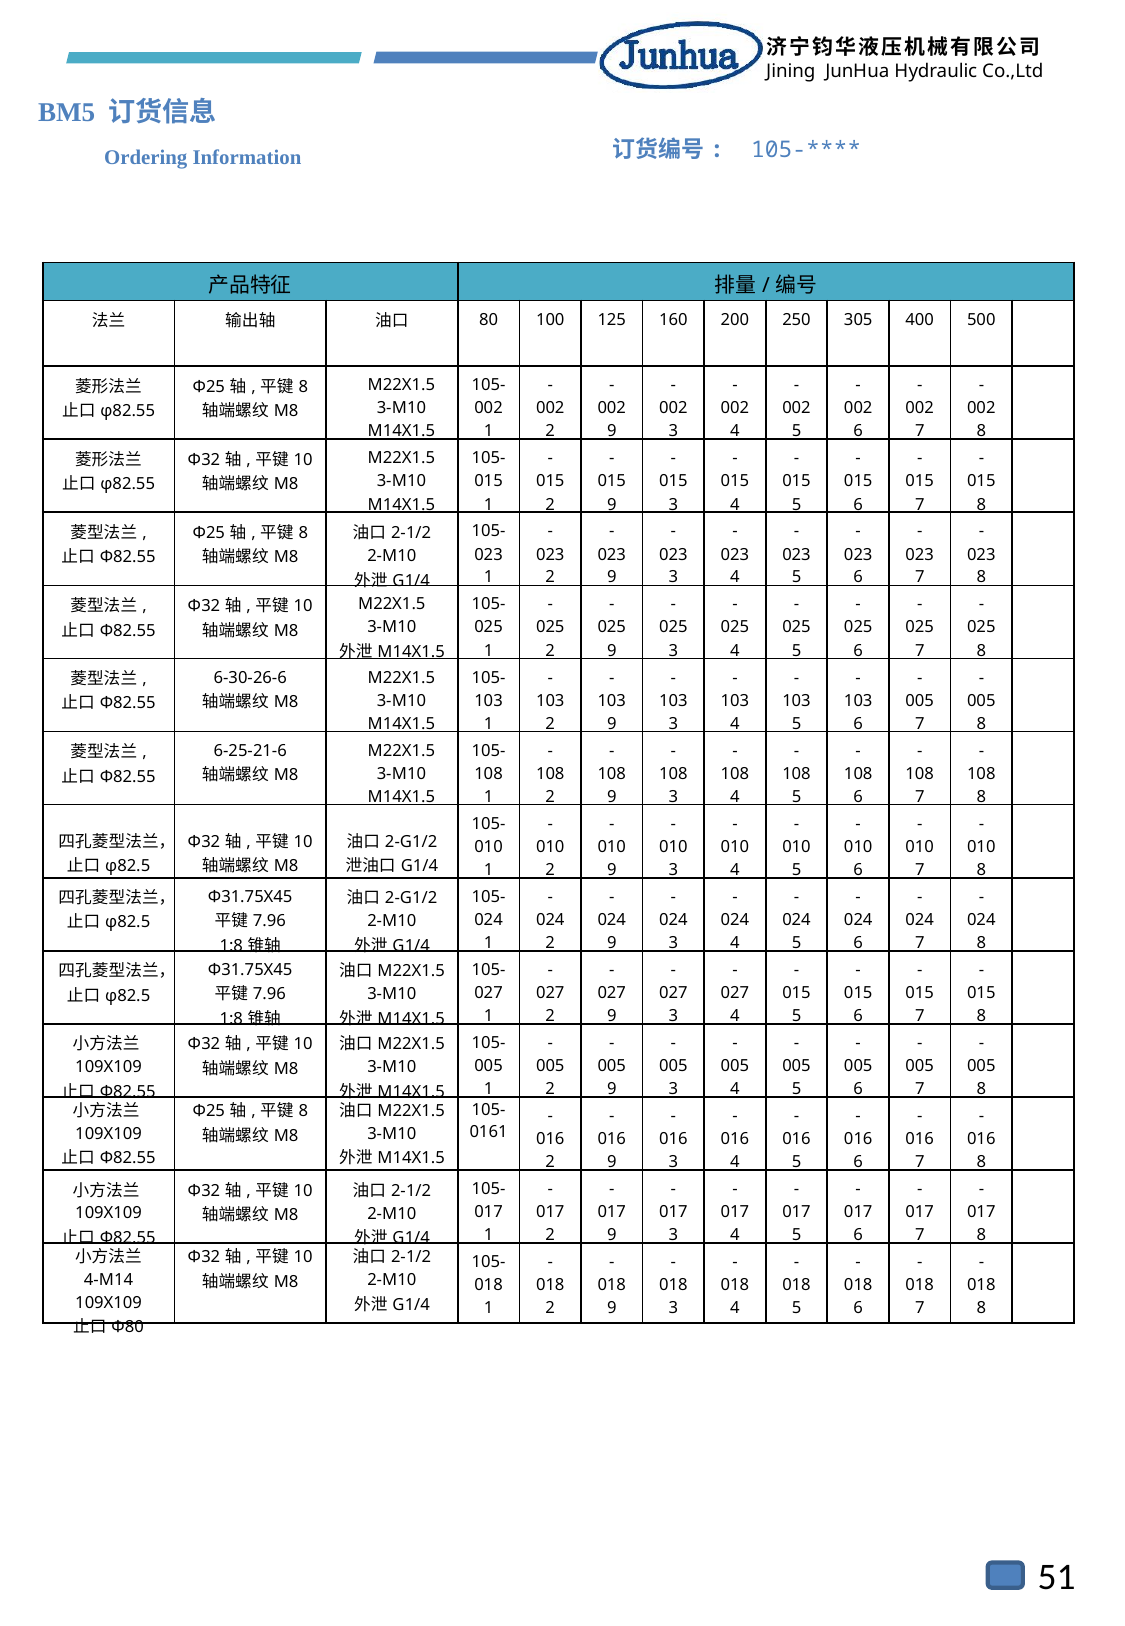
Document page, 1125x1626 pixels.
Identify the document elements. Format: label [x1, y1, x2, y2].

table_header [459, 263, 1073, 300]
table_cell [828, 513, 888, 585]
table_cell [459, 1171, 519, 1242]
table_cell [643, 513, 703, 585]
table_cell [828, 1098, 888, 1169]
table_cell [643, 586, 703, 658]
table_cell [828, 586, 888, 658]
table_cell [582, 952, 642, 1023]
table_cell [890, 1098, 950, 1169]
table_cell [767, 1244, 826, 1322]
table_cell [175, 367, 325, 438]
table_cell [1013, 513, 1073, 585]
table_cell [1013, 952, 1073, 1023]
table_cell [459, 659, 519, 731]
table_cell [705, 952, 765, 1023]
table_cell [44, 879, 174, 950]
table_cell [459, 952, 519, 1023]
table_cell [175, 1244, 325, 1322]
table_cell [767, 1098, 826, 1169]
text_box [371, 49, 597, 66]
table_cell [582, 805, 642, 877]
table_cell [175, 1098, 325, 1169]
table_cell [520, 659, 580, 731]
table_cell [705, 1244, 765, 1322]
table_cell [890, 513, 950, 585]
table_cell [44, 367, 174, 438]
table_cell [643, 301, 703, 365]
table_cell [1013, 367, 1073, 438]
table_cell [327, 952, 457, 1023]
table_cell [1013, 440, 1073, 511]
text_box [25, 91, 462, 177]
table_cell [520, 879, 580, 950]
table_cell [705, 301, 765, 365]
table_cell [643, 1244, 703, 1322]
table_cell [1013, 732, 1073, 804]
table_cell [890, 301, 950, 365]
table_cell [327, 1098, 457, 1169]
table_cell [459, 879, 519, 950]
table_cell [643, 805, 703, 877]
table_cell [705, 1098, 765, 1169]
table_cell [44, 952, 174, 1023]
table_cell [643, 952, 703, 1023]
table_cell [828, 659, 888, 731]
table_cell [767, 440, 826, 511]
table_cell [705, 1025, 765, 1096]
table_cell [890, 879, 950, 950]
table_cell [44, 513, 174, 585]
table_cell [459, 586, 519, 658]
table_cell [890, 952, 950, 1023]
table_cell [1013, 1171, 1073, 1242]
table_cell [582, 301, 642, 365]
table_cell [520, 805, 580, 877]
table_cell [951, 367, 1011, 438]
table_cell [890, 1171, 950, 1242]
table_cell [520, 301, 580, 365]
table_cell [828, 1171, 888, 1242]
table_cell [767, 879, 826, 950]
table_cell [459, 301, 519, 365]
table_cell [1013, 1025, 1073, 1096]
table_cell [44, 1244, 174, 1322]
table_cell [520, 1244, 580, 1322]
table_cell [890, 1244, 950, 1322]
table_cell [705, 805, 765, 877]
table_cell [643, 1025, 703, 1096]
table_cell [520, 1025, 580, 1096]
table_cell [705, 513, 765, 585]
table_cell [520, 513, 580, 585]
text_box [764, 26, 1125, 89]
table_cell [459, 1025, 519, 1096]
table_cell [175, 1025, 325, 1096]
table_cell [643, 1171, 703, 1242]
table_cell [327, 513, 457, 585]
table_cell [44, 440, 174, 511]
table_cell [582, 879, 642, 950]
table_cell [951, 1171, 1011, 1242]
table_cell [828, 367, 888, 438]
table_cell [582, 732, 642, 804]
table_cell [459, 440, 519, 511]
table_cell [951, 1025, 1011, 1096]
table_cell [520, 732, 580, 804]
table_cell [520, 952, 580, 1023]
table_cell [643, 732, 703, 804]
table_cell [582, 1098, 642, 1169]
table_cell [643, 440, 703, 511]
table_cell [828, 805, 888, 877]
table_cell [951, 513, 1011, 585]
table_cell [175, 952, 325, 1023]
table_cell [767, 805, 826, 877]
table_cell [705, 586, 765, 658]
table_cell [1013, 1244, 1073, 1322]
table_cell [828, 952, 888, 1023]
table_cell [327, 805, 457, 877]
table_cell [890, 367, 950, 438]
table_cell [1013, 301, 1073, 365]
table_cell [327, 440, 457, 511]
table_cell [459, 513, 519, 585]
table_cell [890, 586, 950, 658]
table_cell [890, 659, 950, 731]
table_cell [828, 732, 888, 804]
table_cell [767, 659, 826, 731]
table_cell [44, 1171, 174, 1242]
table_cell [327, 1171, 457, 1242]
table_cell [705, 732, 765, 804]
table_cell [643, 1098, 703, 1169]
picture [597, 12, 764, 93]
table_cell [175, 513, 325, 585]
table_cell [828, 879, 888, 950]
table_cell [767, 301, 826, 365]
table_cell [951, 659, 1011, 731]
table_cell [582, 513, 642, 585]
text_box [562, 128, 1094, 198]
table_cell [951, 805, 1011, 877]
table_cell [890, 732, 950, 804]
table_cell [951, 952, 1011, 1023]
table_cell [1013, 659, 1073, 731]
table_cell [767, 1171, 826, 1242]
table_cell [890, 805, 950, 877]
table_cell [1013, 1098, 1073, 1169]
table_cell [582, 440, 642, 511]
table_cell [520, 1098, 580, 1169]
table_cell [951, 440, 1011, 511]
table_cell [44, 805, 174, 877]
table_cell [175, 805, 325, 877]
table_cell [951, 879, 1011, 950]
table_cell [643, 879, 703, 950]
table_cell [767, 586, 826, 658]
text_box [64, 50, 364, 66]
table_cell [520, 1171, 580, 1242]
table_cell [44, 1025, 174, 1096]
table_cell [890, 1025, 950, 1096]
table_cell [520, 440, 580, 511]
table_cell [582, 367, 642, 438]
table_cell [175, 1171, 325, 1242]
table_cell [582, 1171, 642, 1242]
table_cell [705, 659, 765, 731]
table_cell [44, 586, 174, 658]
table_cell [520, 586, 580, 658]
table_cell [951, 1098, 1011, 1169]
text_box [987, 1544, 1116, 1606]
table_cell [327, 879, 457, 950]
table_cell [44, 1098, 174, 1169]
table_cell [828, 301, 888, 365]
table_cell [175, 440, 325, 511]
table_cell [175, 732, 325, 804]
table_cell [767, 732, 826, 804]
table_cell [175, 879, 325, 950]
table_cell [327, 659, 457, 731]
table_cell [1013, 586, 1073, 658]
table_cell [767, 367, 826, 438]
table_cell [828, 1244, 888, 1322]
table_cell [705, 879, 765, 950]
table_cell [643, 659, 703, 731]
table_cell [767, 952, 826, 1023]
table_cell [327, 732, 457, 804]
table_cell [582, 659, 642, 731]
table_cell [175, 586, 325, 658]
table_cell [327, 301, 457, 365]
table_cell [327, 367, 457, 438]
table_cell [828, 1025, 888, 1096]
table_cell [175, 659, 325, 731]
table_cell [643, 367, 703, 438]
table_cell [459, 1098, 519, 1169]
table_cell [705, 440, 765, 511]
table_cell [951, 1244, 1011, 1322]
table_cell [767, 513, 826, 585]
table_cell [459, 367, 519, 438]
table_cell [1013, 805, 1073, 877]
table_cell [327, 1244, 457, 1322]
table_cell [705, 367, 765, 438]
table_cell [44, 301, 174, 365]
table_cell [951, 301, 1011, 365]
table_cell [175, 301, 325, 365]
table_cell [327, 586, 457, 658]
table_cell [951, 732, 1011, 804]
table_cell [327, 1025, 457, 1096]
table_cell [582, 586, 642, 658]
table_cell [767, 1025, 826, 1096]
table_cell [44, 732, 174, 804]
table_header [44, 263, 457, 300]
table_cell [828, 440, 888, 511]
table_cell [459, 1244, 519, 1322]
table_cell [459, 805, 519, 877]
table_cell [520, 367, 580, 438]
table_cell [890, 440, 950, 511]
table_cell [951, 586, 1011, 658]
table_cell [582, 1025, 642, 1096]
table_cell [459, 732, 519, 804]
table_cell [44, 659, 174, 731]
table_cell [705, 1171, 765, 1242]
table_cell [1013, 879, 1073, 950]
table_cell [582, 1244, 642, 1322]
